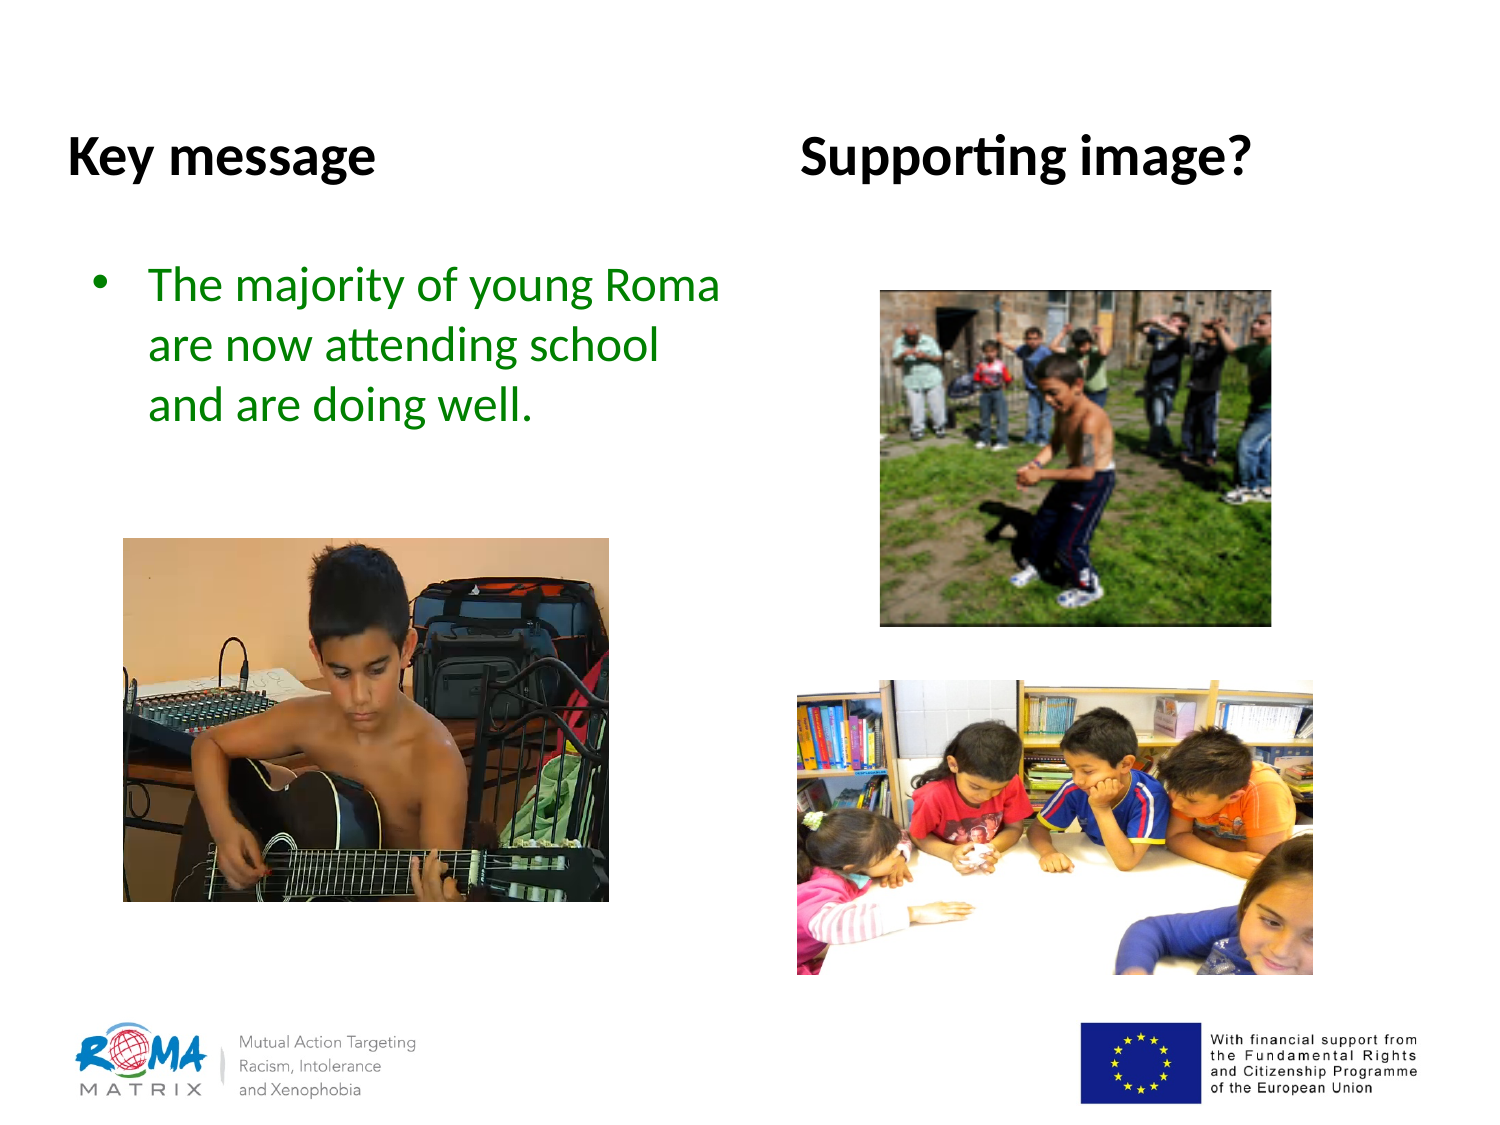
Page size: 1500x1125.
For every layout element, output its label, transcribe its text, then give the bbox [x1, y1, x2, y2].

list The majority of young Roma are now attending school and are doing well. [76, 243, 740, 892]
picture [64, 1011, 432, 1107]
picture [796, 680, 1313, 976]
picture [123, 538, 609, 902]
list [879, 290, 1272, 627]
list Supporting image? [785, 90, 1449, 195]
list Key message [53, 90, 716, 195]
picture [1076, 1020, 1424, 1106]
